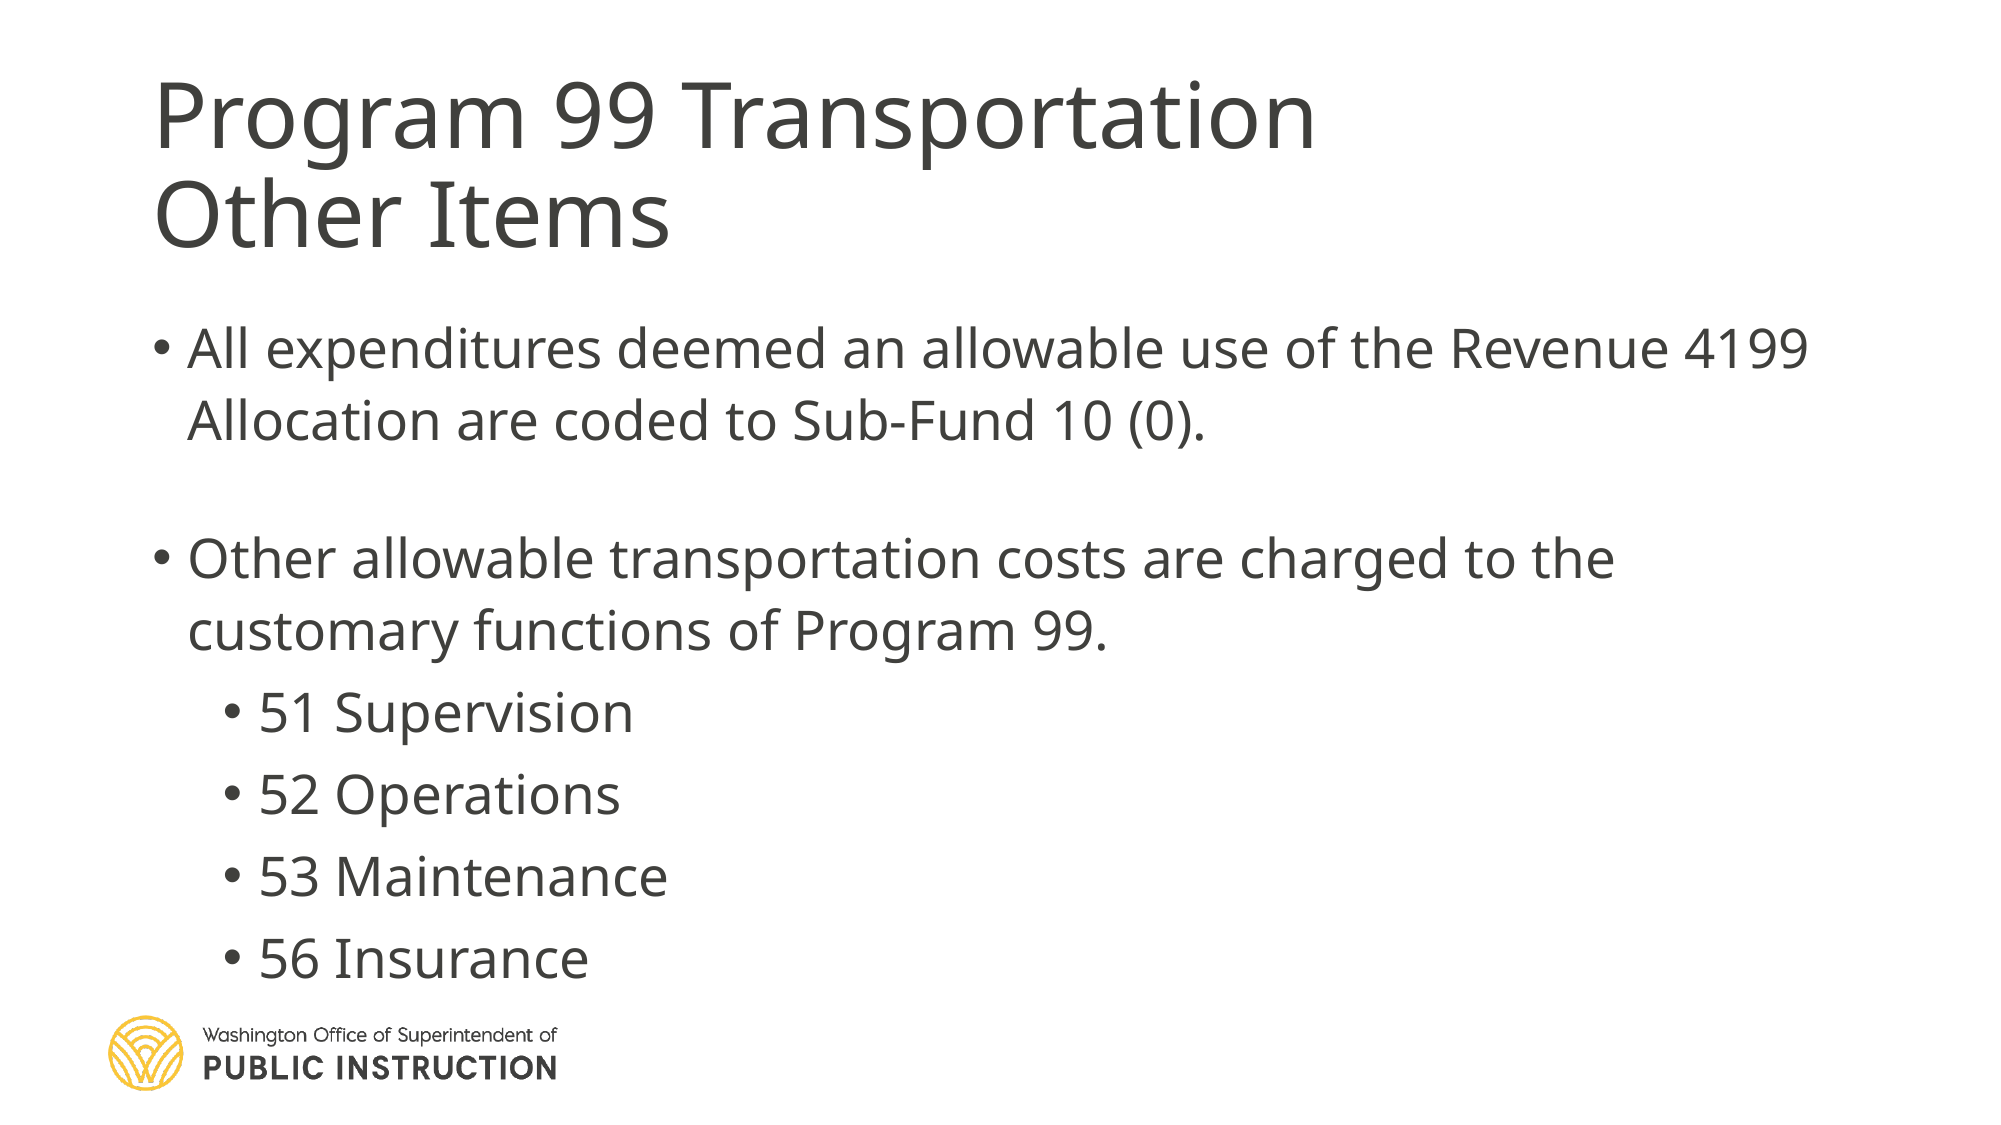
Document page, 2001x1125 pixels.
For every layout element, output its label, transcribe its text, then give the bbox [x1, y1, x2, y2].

picture [108, 1015, 558, 1091]
title Program 99 Transportation Other Items [137, 59, 1863, 278]
list All expenditures deemed an allowable use of the Revenue 4199 Allocation are coded to Sub-Fund 10 (0). Other allowable transportation costs are charged to the customary functions of Program 99. 51 Supervision 52 Operations 53 Maintenance 56 Insurance [137, 299, 1863, 998]
